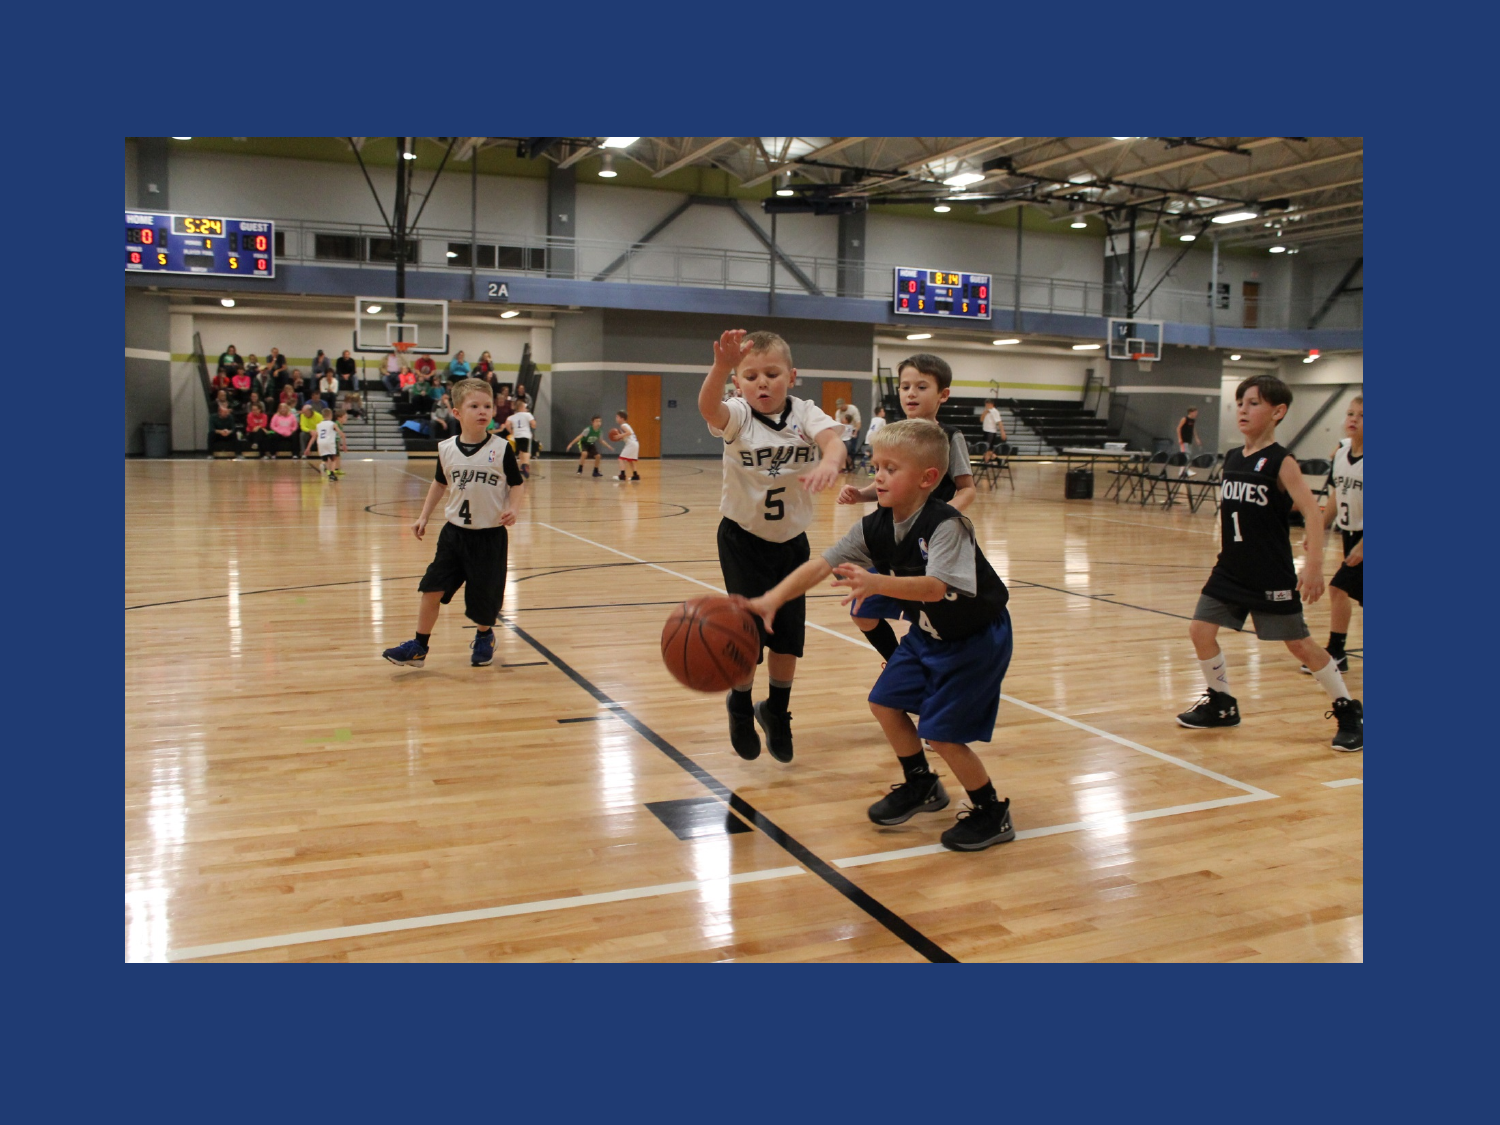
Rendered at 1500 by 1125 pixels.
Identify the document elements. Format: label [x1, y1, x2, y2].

picture [124, 137, 1363, 963]
